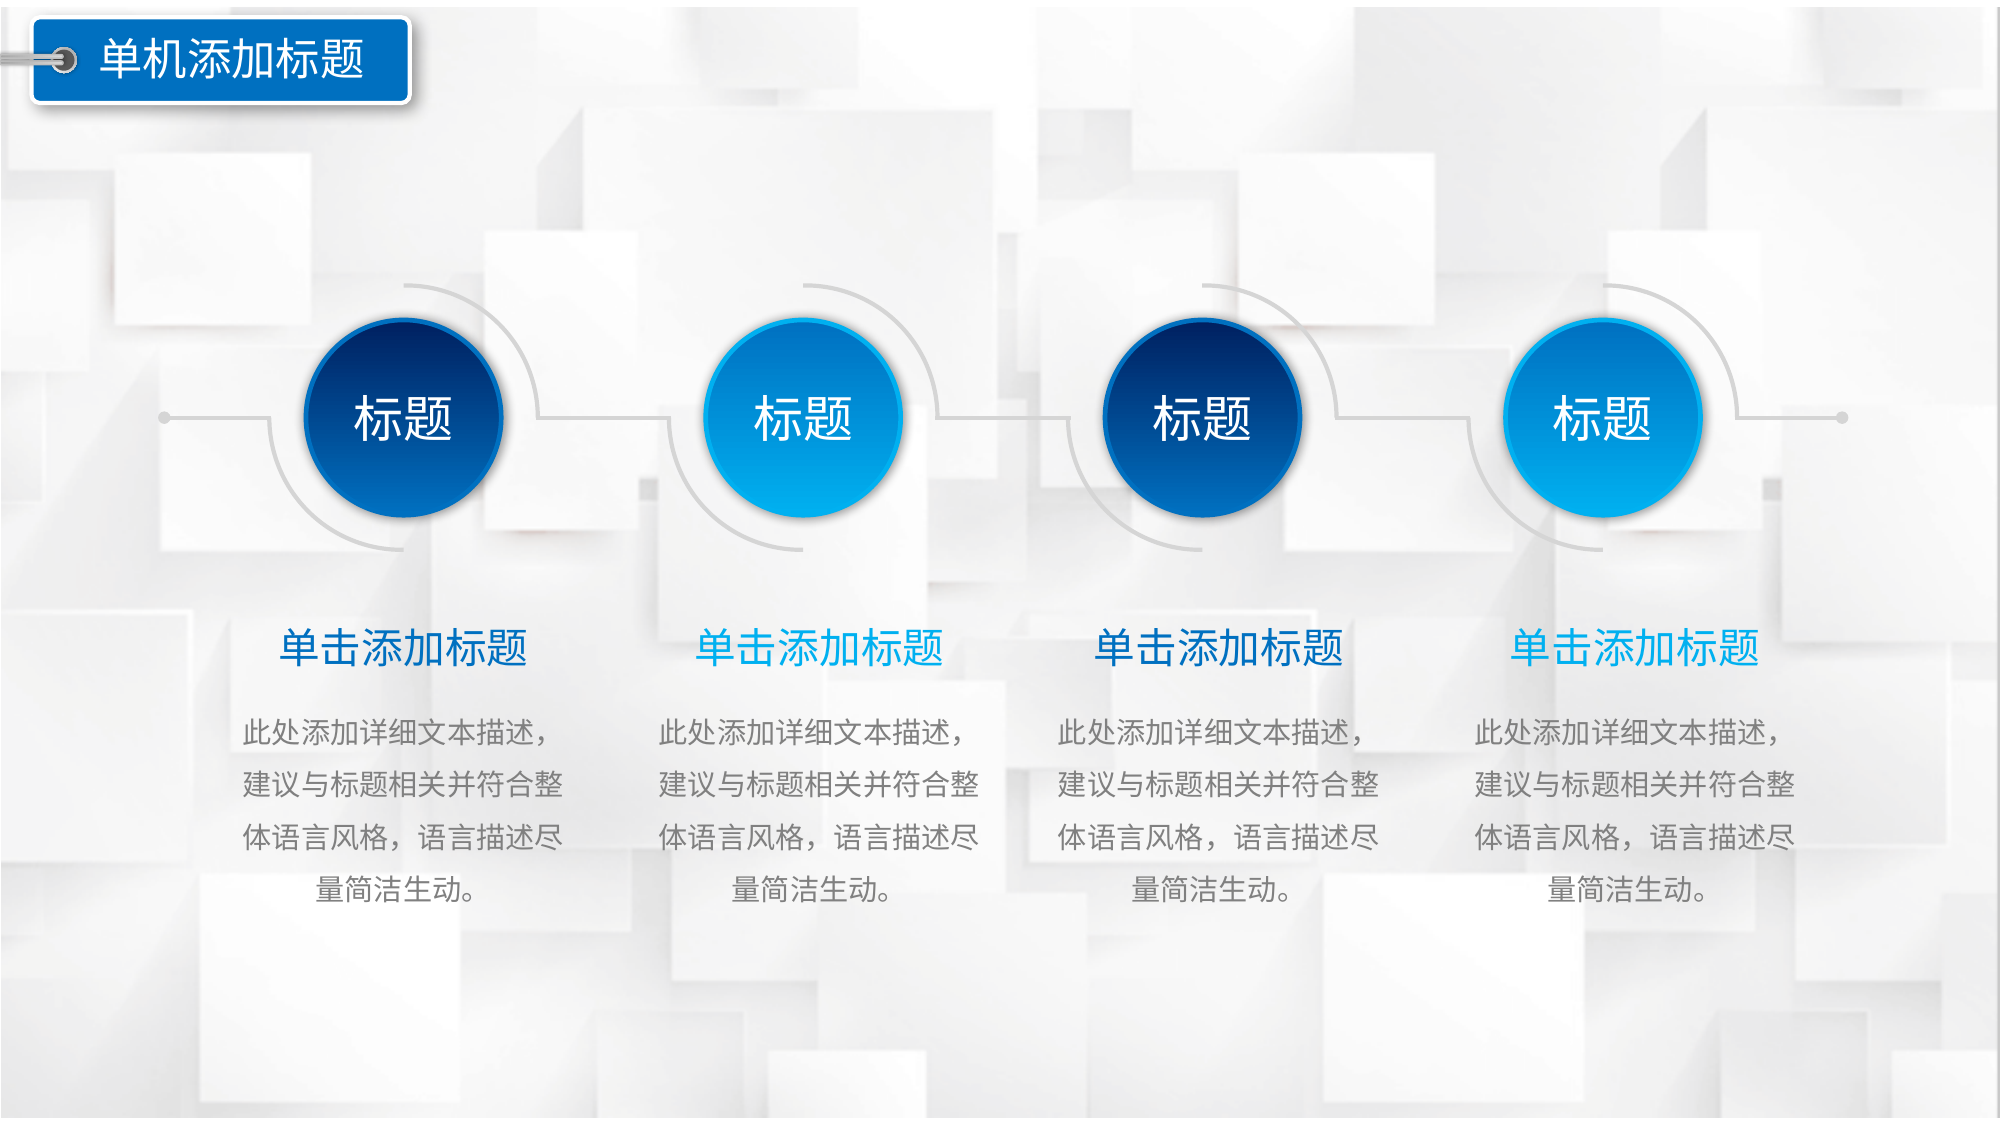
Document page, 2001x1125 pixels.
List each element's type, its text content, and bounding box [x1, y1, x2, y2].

text_box 标题 [1603, 418, 1701, 516]
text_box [164, 417, 403, 550]
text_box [228, 614, 578, 913]
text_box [403, 285, 803, 550]
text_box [644, 614, 995, 913]
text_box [1460, 614, 1810, 913]
picture [1, 7, 2000, 1118]
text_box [1044, 614, 1394, 913]
text_box 标题 [305, 319, 403, 417]
text_box [30, 16, 411, 105]
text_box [1203, 285, 1603, 550]
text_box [0, 54, 63, 65]
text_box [50, 47, 77, 74]
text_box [803, 285, 1203, 550]
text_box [1602, 285, 1843, 418]
text_box 单机添加标题 [53, 23, 410, 92]
